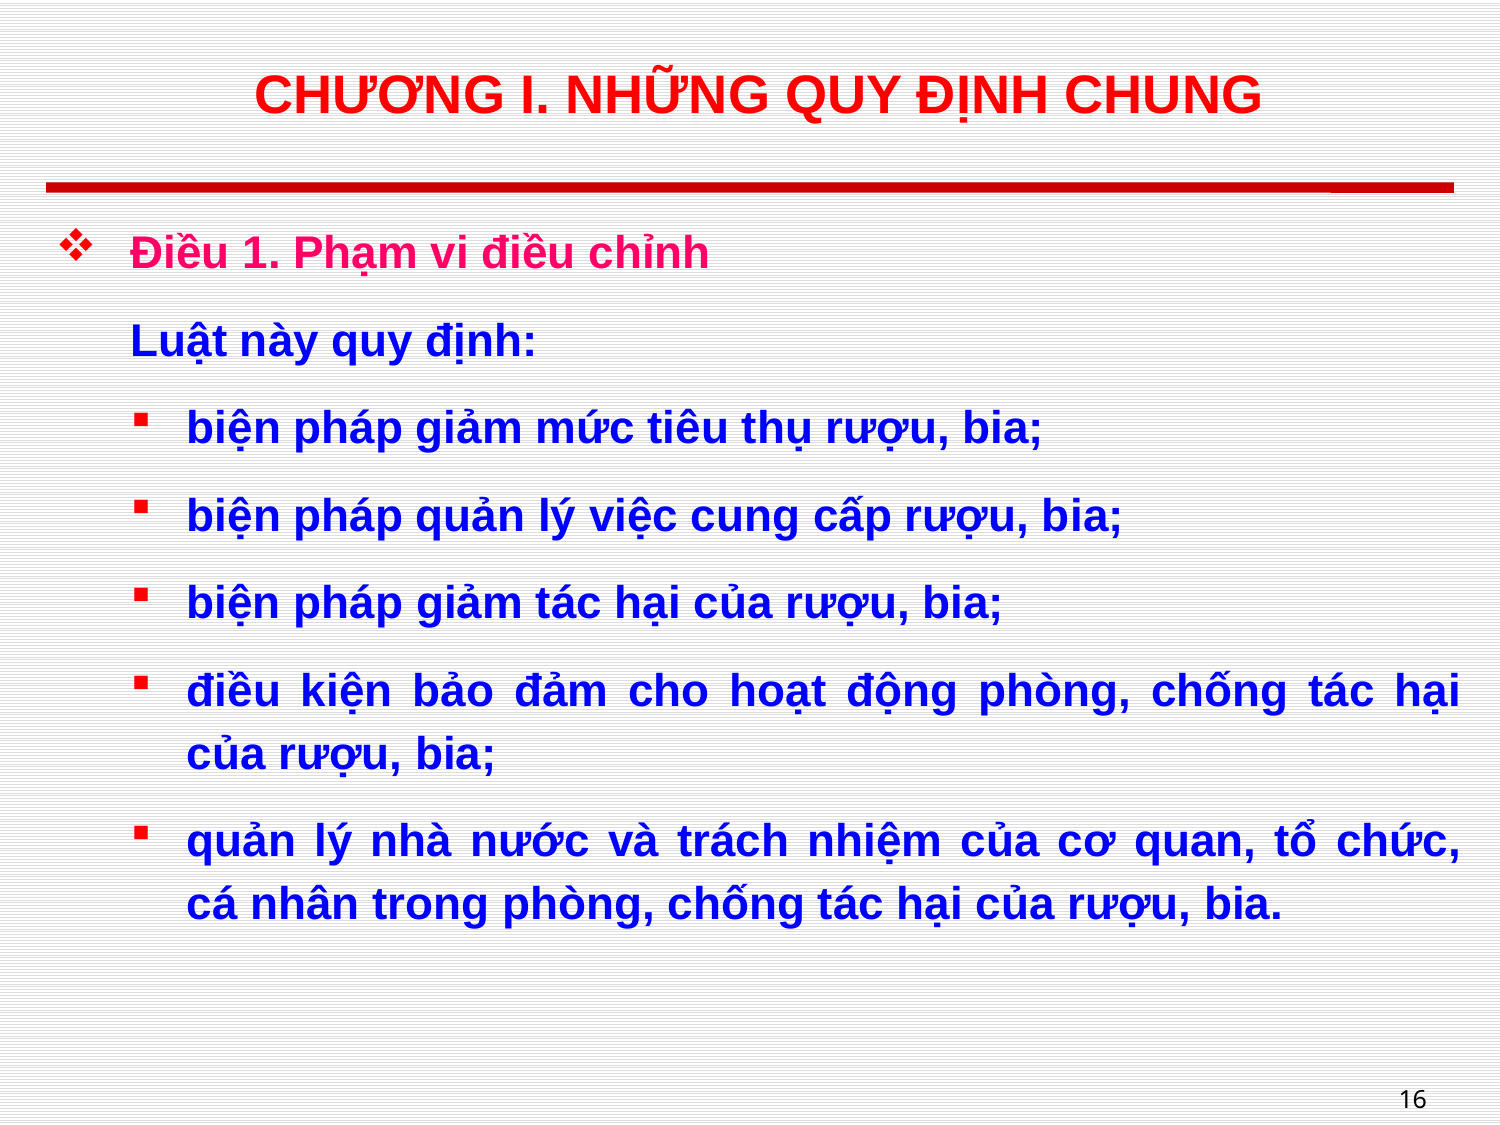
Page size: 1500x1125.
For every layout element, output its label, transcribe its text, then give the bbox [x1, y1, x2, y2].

text_box Điều 1. Phạm vi điều chỉnh Luật này quy định: biện pháp giảm mức tiêu thụ rượu, bia; biện pháp quản lý việc cung cấp rượu, bia; biện pháp giảm tác hại của rượu, bia; điều kiện bảo đảm cho hoạt động phòng, chống tác hại của rượu, bia; quản lý nhà nước và trách nhiệm của cơ quan, tổ chức, cá nhân trong phòng, chống tác hại của rượu, bia. [23, 199, 1477, 1088]
title CHƯƠNG I. NHỮNG QUY ĐỊNH CHUNG [38, 24, 1463, 150]
